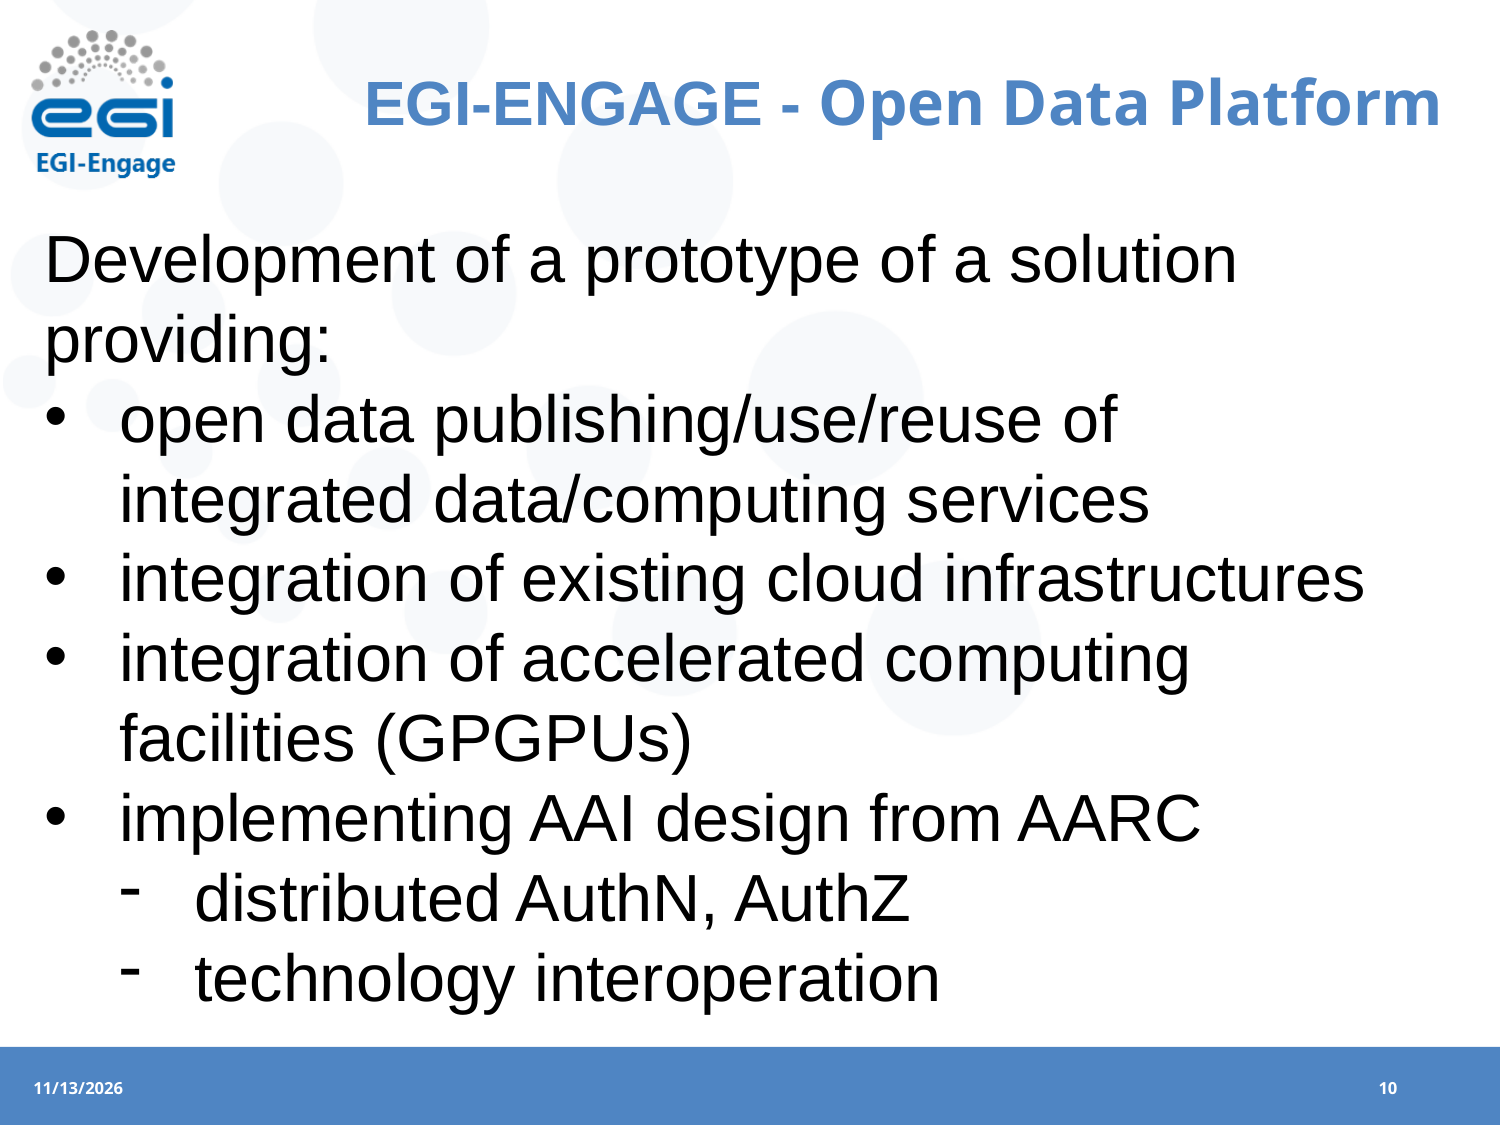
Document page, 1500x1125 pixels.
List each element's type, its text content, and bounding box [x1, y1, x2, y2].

text_box Development of a prototype of a solution providing: open data publishing/use/reuse of integrated data/computing services integration of existing cloud infrastructures integration of accelerated computing facilities (GPGPUs) implementing AAI design from AARC distributed AuthN, AuthZ technology interoperation [29, 208, 1424, 1023]
picture [3, 0, 1076, 772]
title EGI-ENGAGE - Open Data Platform [253, 30, 1459, 171]
